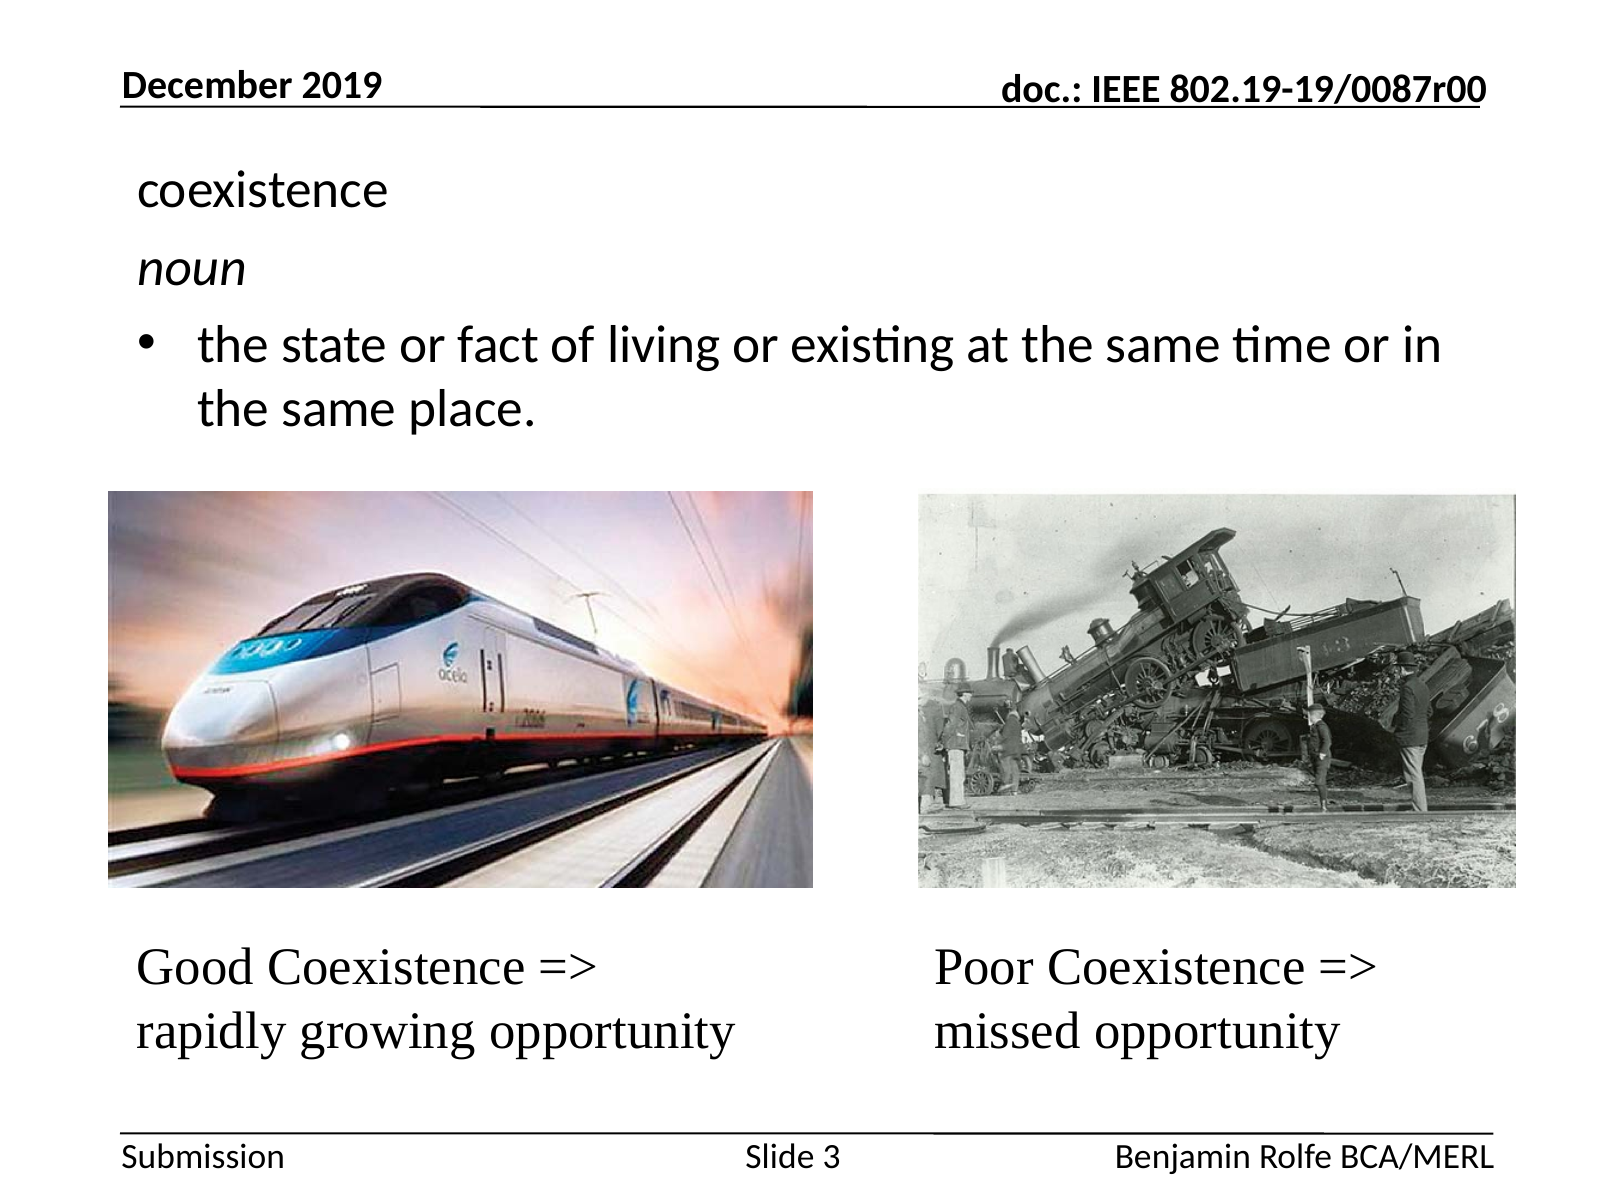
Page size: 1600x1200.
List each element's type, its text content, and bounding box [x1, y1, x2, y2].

slide_number Slide 3 [733, 1132, 854, 1197]
footer Benjamin Rolfe BCA/MERL [937, 1132, 1495, 1174]
picture [918, 488, 1516, 888]
list coexistence noun the state or fact of living or existing at the same time or in the same place. [121, 146, 1482, 489]
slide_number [121, 58, 451, 107]
picture [107, 491, 813, 888]
text_box Poor Coexistence => missed opportunity [919, 924, 1560, 1067]
text_box Good Coexistence => rapidly growing opportunity [121, 924, 763, 1067]
